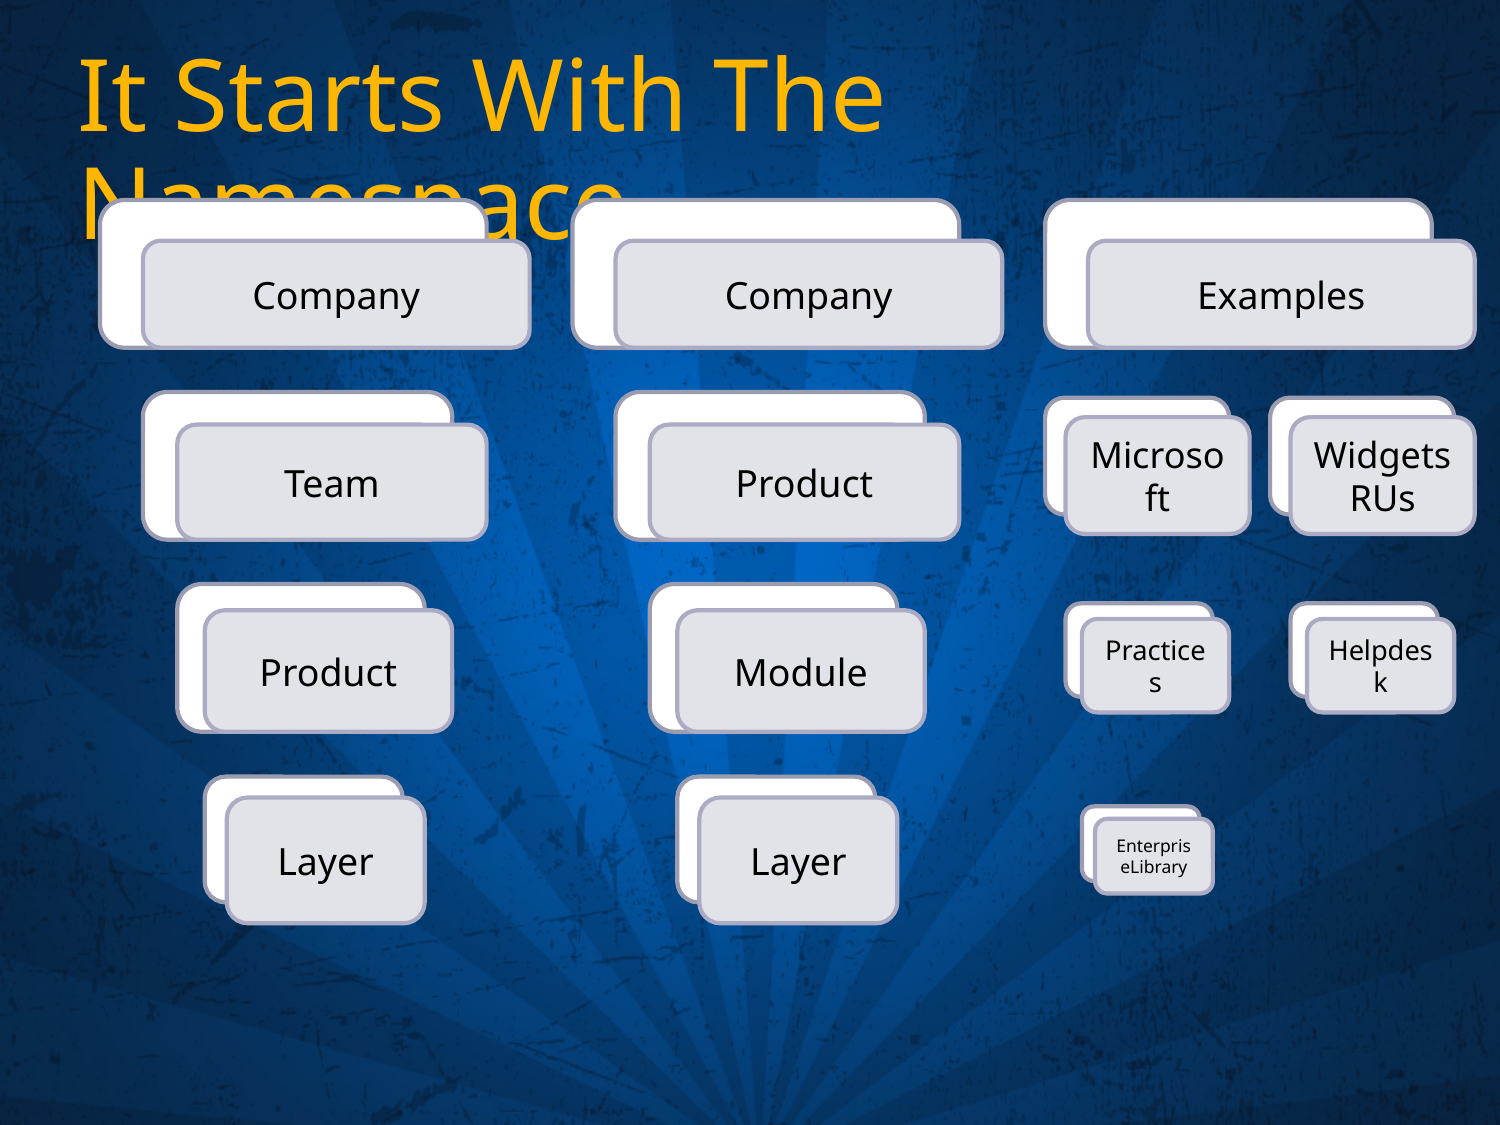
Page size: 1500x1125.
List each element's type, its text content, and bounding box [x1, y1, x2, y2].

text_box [99, 199, 1475, 1117]
picture [0, 0, 1500, 1125]
title It Starts With The Namespace [62, 37, 1438, 161]
